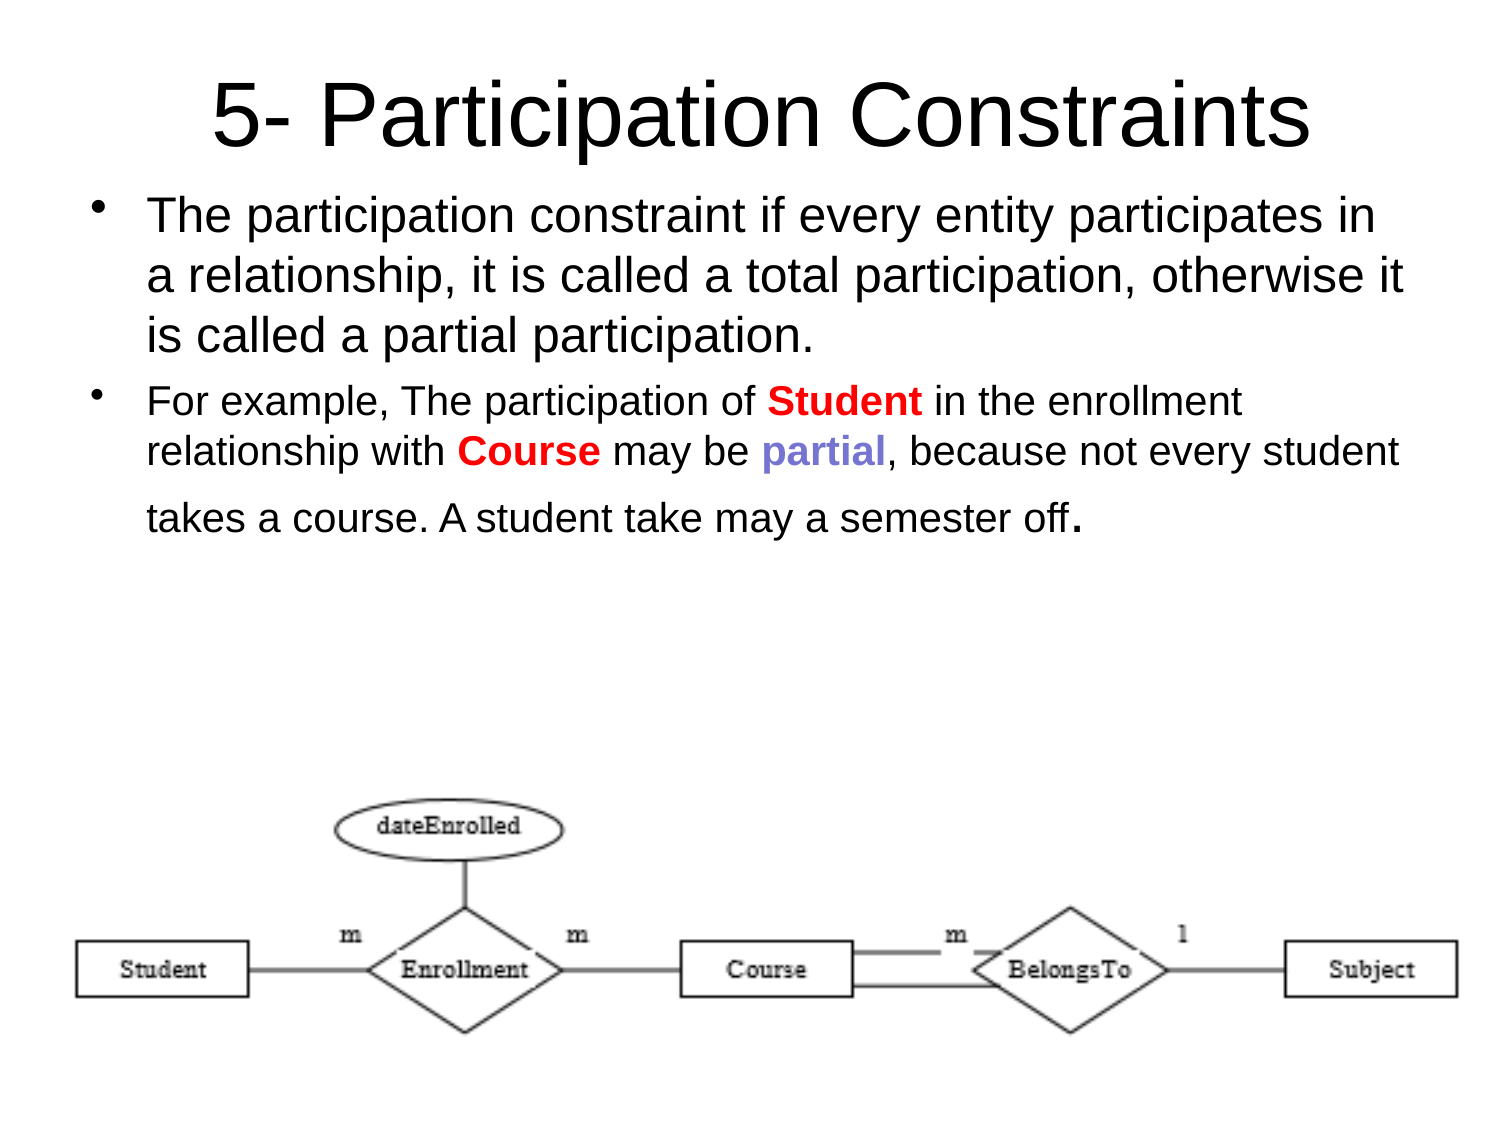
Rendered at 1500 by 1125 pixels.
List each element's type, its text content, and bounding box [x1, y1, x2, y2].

picture [0, 774, 1500, 1073]
title 5- Participation Constraints [74, 44, 1426, 174]
list The participation constraint if every entity participates in a relationship, it is called a total participation, otherwise it is called a partial participation. For example, The participation of Student in the enrollment relationship with Course may be partial, because not every student takes a course. A student take may a semester off. [74, 174, 1426, 773]
